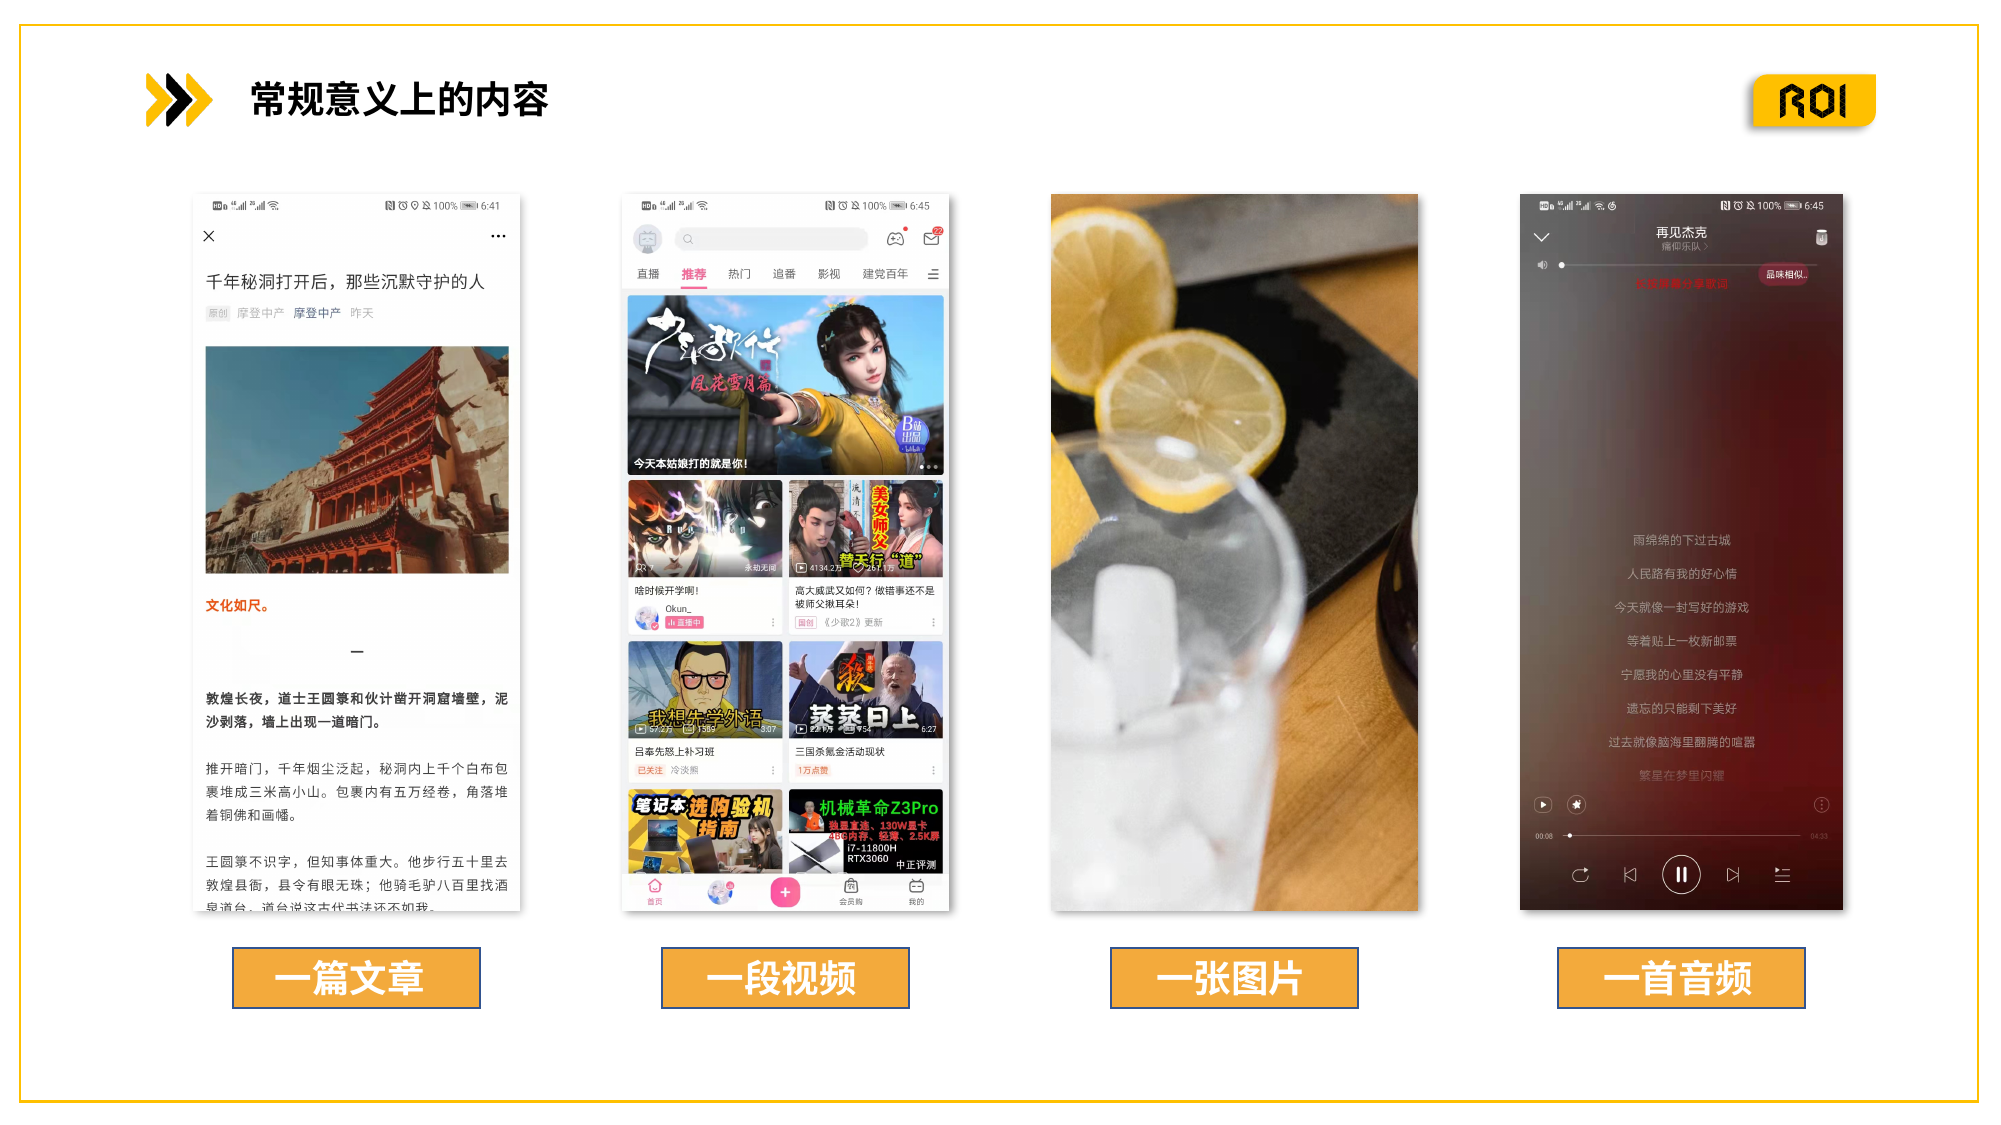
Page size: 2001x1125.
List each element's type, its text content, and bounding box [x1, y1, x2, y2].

picture [193, 194, 520, 911]
text_box 一张图片 [1141, 947, 1329, 1008]
text_box 一段视频 [692, 947, 879, 1008]
text_box [661, 947, 910, 1009]
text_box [1753, 74, 1876, 127]
text_box [1110, 947, 1359, 1009]
text_box [1557, 947, 1806, 1009]
text_box 一篇文章 [259, 947, 447, 1008]
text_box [146, 73, 214, 128]
text_box [19, 24, 1979, 1103]
picture [1051, 194, 1418, 911]
picture [1520, 194, 1843, 910]
picture [622, 194, 949, 911]
text_box 常规意义上的内容 [234, 68, 565, 129]
text_box [232, 947, 481, 1009]
text_box 一首音频 [1588, 947, 1776, 1008]
